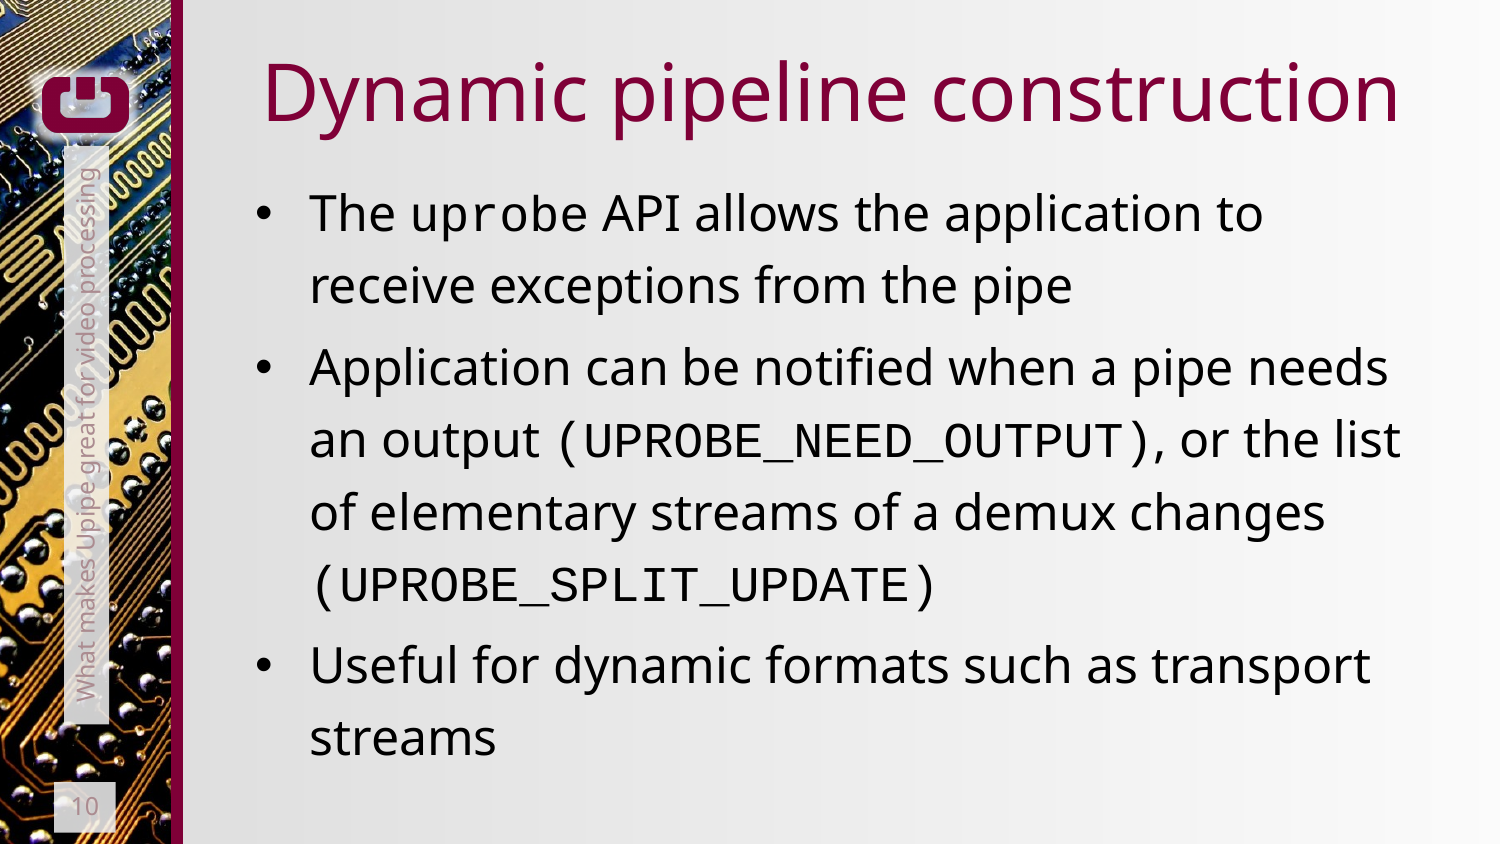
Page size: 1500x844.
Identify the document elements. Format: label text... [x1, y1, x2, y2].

picture [0, 0, 171, 844]
footer What makes Upipe great for video processing [64, 145, 110, 725]
slide_number 10 [54, 782, 116, 833]
list The uprobe API allows the application to receive exceptions from the pipe Application can be notified when a pipe needs an output (UPROBE_NEED_OUTPUT), or the list of elementary streams of a demux changes (UPROBE_SPLIT_UPDATE) Useful for dynamic formats such as transport streams [239, 162, 1425, 783]
title Dynamic pipeline construction [239, 33, 1425, 146]
